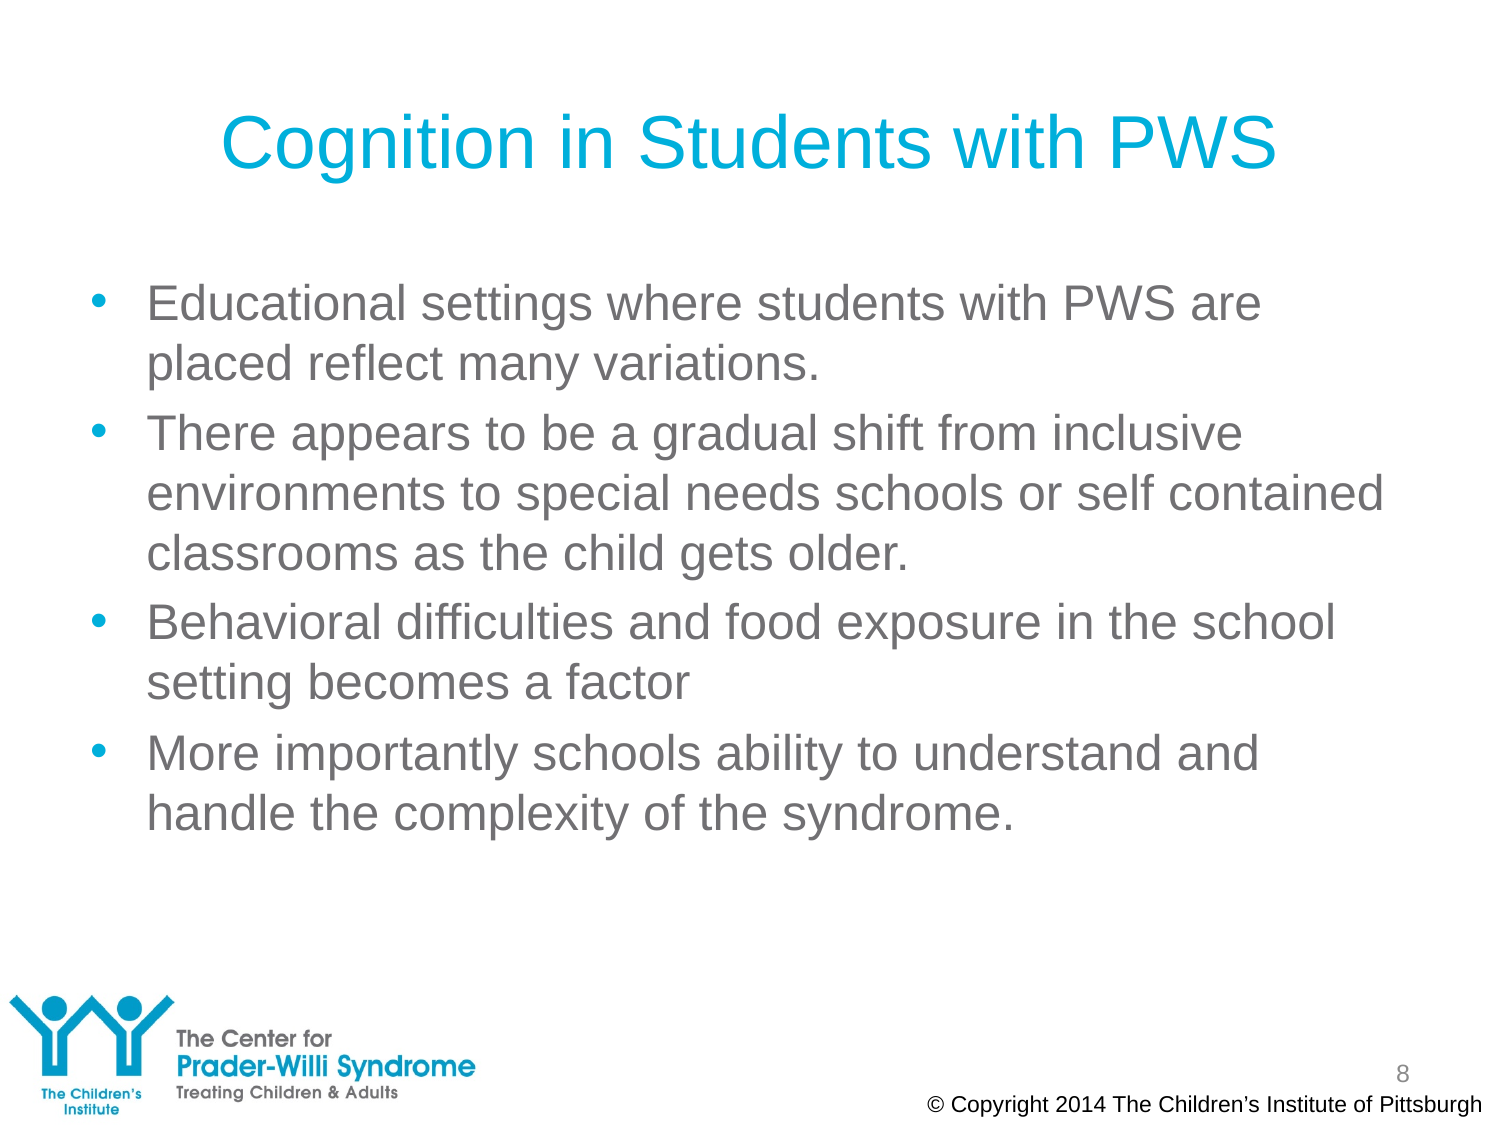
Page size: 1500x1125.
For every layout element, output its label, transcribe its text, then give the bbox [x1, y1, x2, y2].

title Cognition in Students with PWS [74, 44, 1426, 233]
slide_number 8 [1074, 1042, 1425, 1103]
picture [103, 1006, 155, 1065]
picture [0, 982, 488, 1125]
list Educational settings where students with PWS are placed reflect many variations. There appears to be a gradual shift from inclusive environments to special needs schools or self contained classrooms as the child gets older. Behavioral difficulties and food exposure in the school setting becomes a factor More importantly schools ability to understand and handle the complexity of the syndrome. [74, 262, 1426, 1006]
